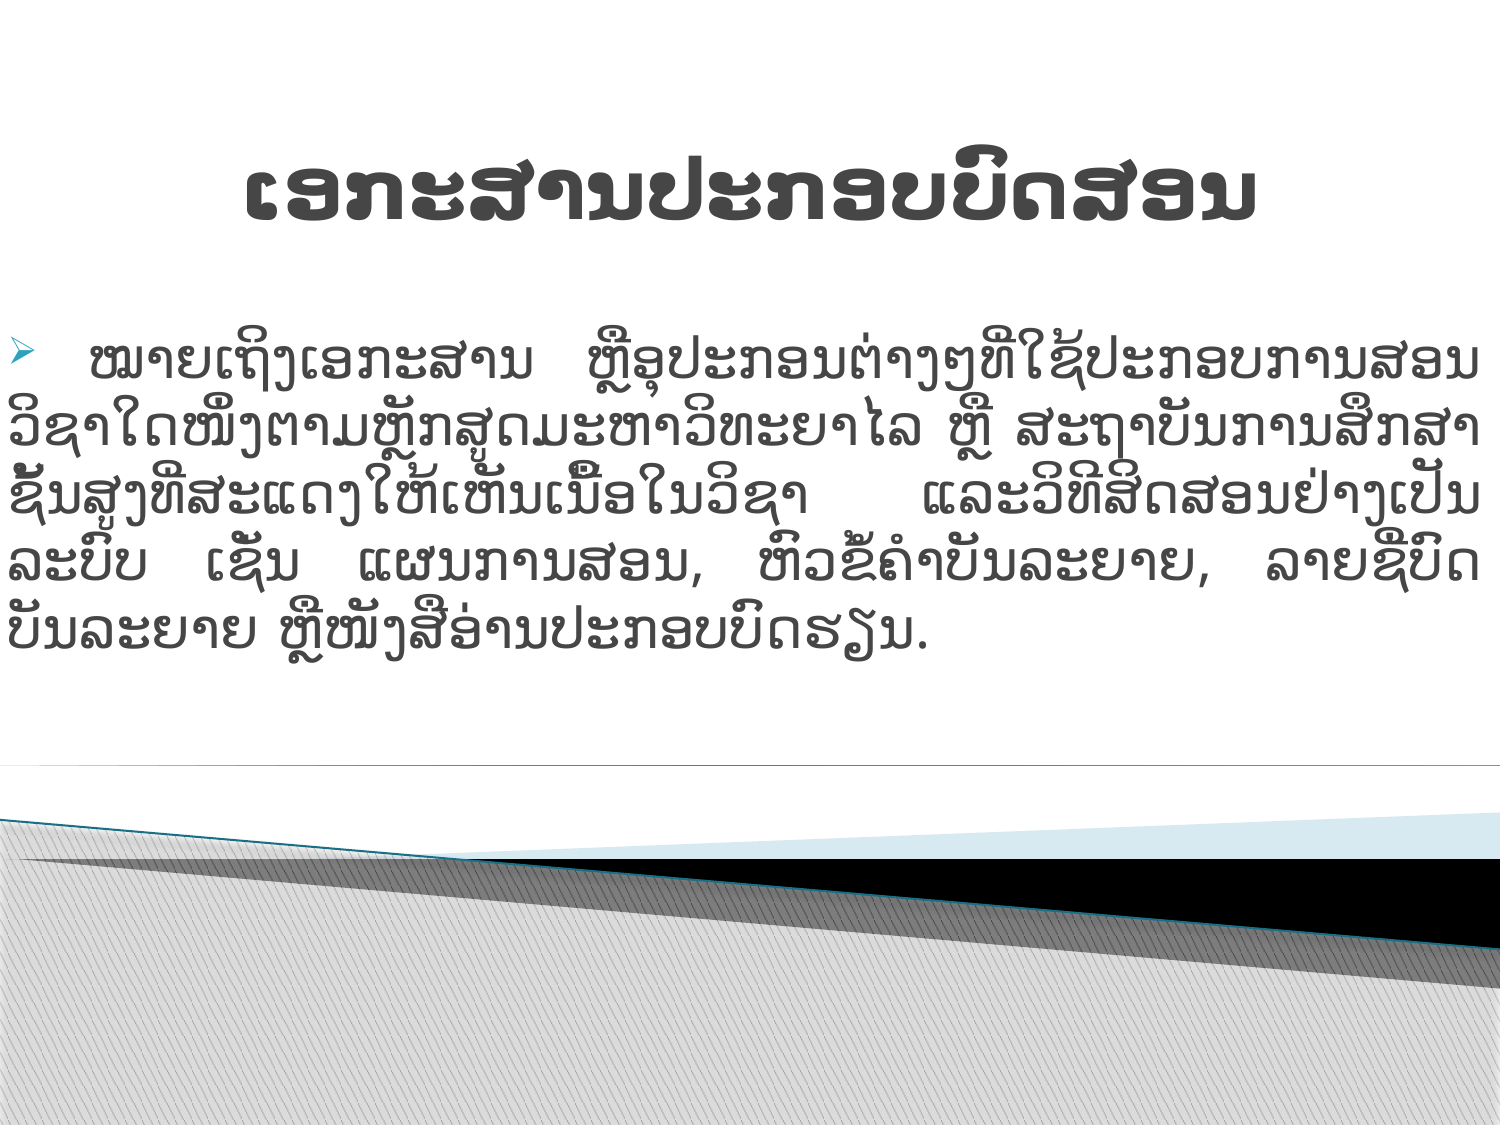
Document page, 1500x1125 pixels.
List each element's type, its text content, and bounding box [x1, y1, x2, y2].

picture [5, 859, 1500, 989]
subtitle ໝາຍເຖິງເອກະສານ ຫຼືອຸປະກອນຕ່າງໆທີ່ໃຊ້ປະກອບການສອນວິຊາໃດໜຶ່ງຕາມຫຼັກສູດມະຫາວິທະຍາໄລ ຫຼື ສະຖາບັນການສຶກສາຊັ້ນສູງທີ່ສະແດງໃຫ້ເຫັນເນື້ອໃນວິຊາ ແລະວິທີສິດສອນຢ່າງເປັນລະບົບ ເຊັ່ນ ແຜນການສອນ, ຫົວຂໍ້ຄຳບັນລະຍາຍ, ລາຍຊື່ບົດບັນລະຍາຍ ຫຼືໜັງສືອ່ານປະກອບບົດຮຽນ. [0, 314, 1500, 823]
title ເອກະສານປະກອບບົດສອນ [112, 30, 1388, 244]
